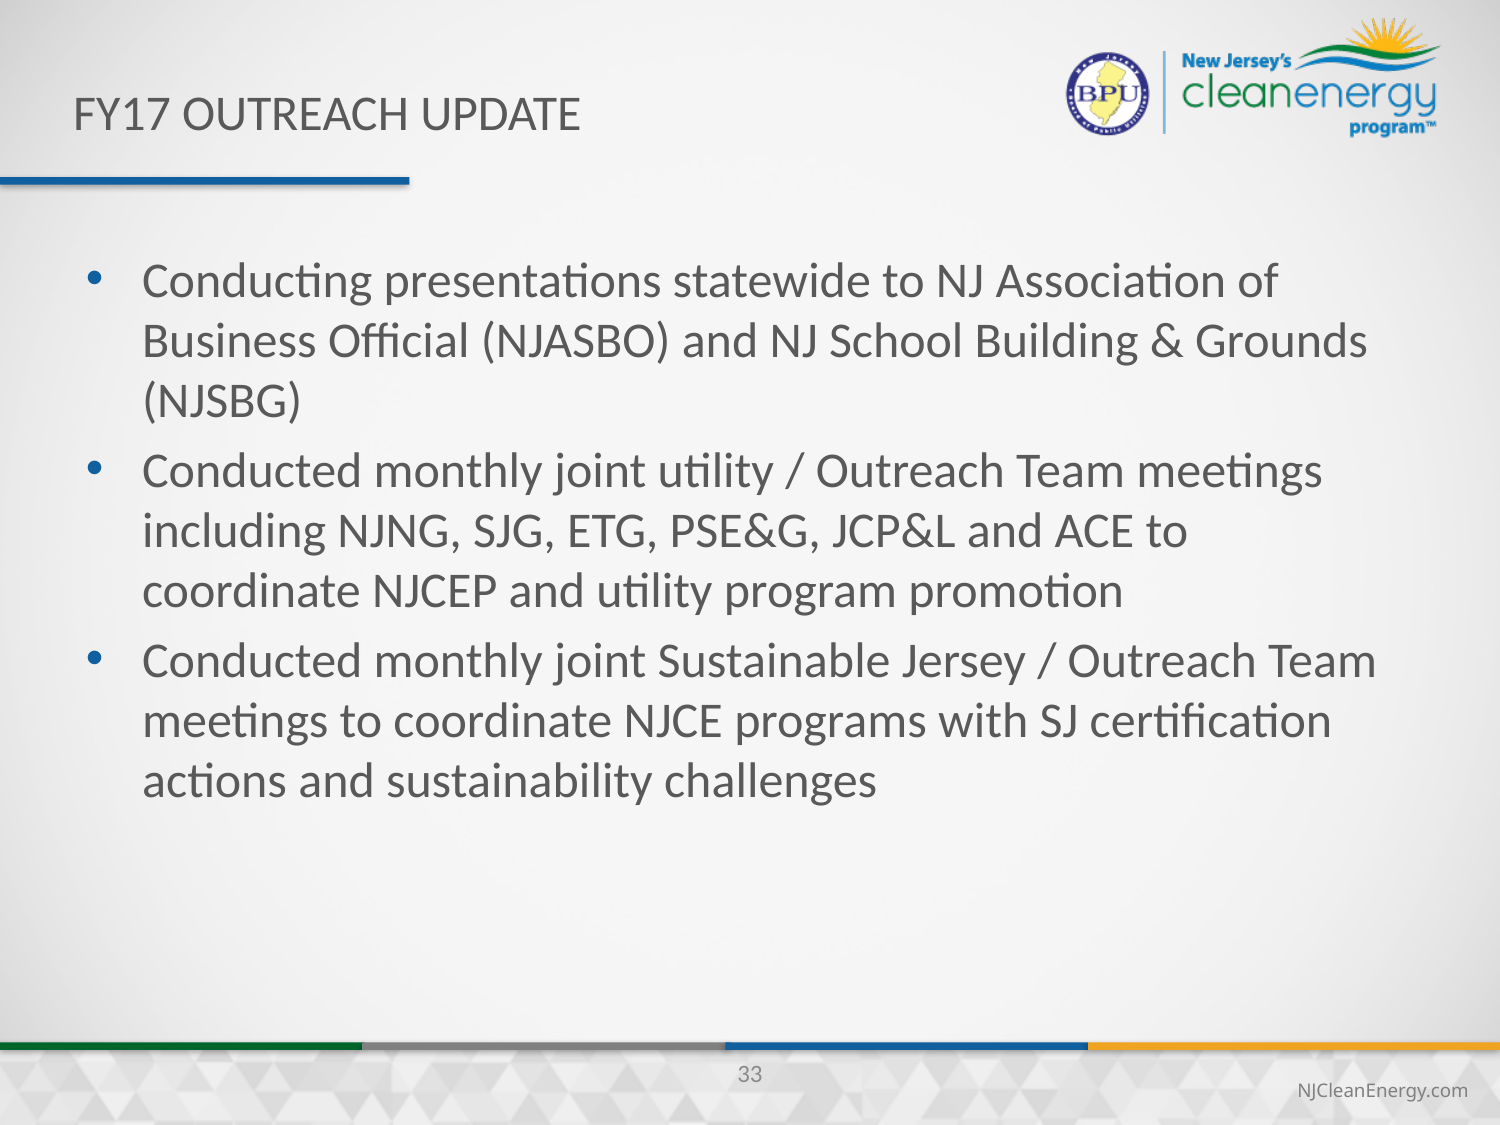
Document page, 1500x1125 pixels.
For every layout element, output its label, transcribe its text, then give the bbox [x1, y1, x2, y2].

list FY17 outreach Update [58, 73, 1071, 173]
slide_number 33 [581, 1042, 919, 1103]
picture [0, 0, 1500, 1042]
list Conducting presentations statewide to NJ Association of Business Official (NJASBO) and NJ School Building & Grounds (NJSBG) Conducted monthly joint utility / Outreach Team meetings including NJNG, SJG, ETG, PSE&G, JCP&L and ACE to coordinate NJCEP and utility program promotion Conducted monthly joint Sustainable Jersey / Outreach Team meetings to coordinate NJCE programs with SJ certification actions and sustainability challenges [71, 240, 1429, 954]
picture [0, 1050, 1500, 1125]
